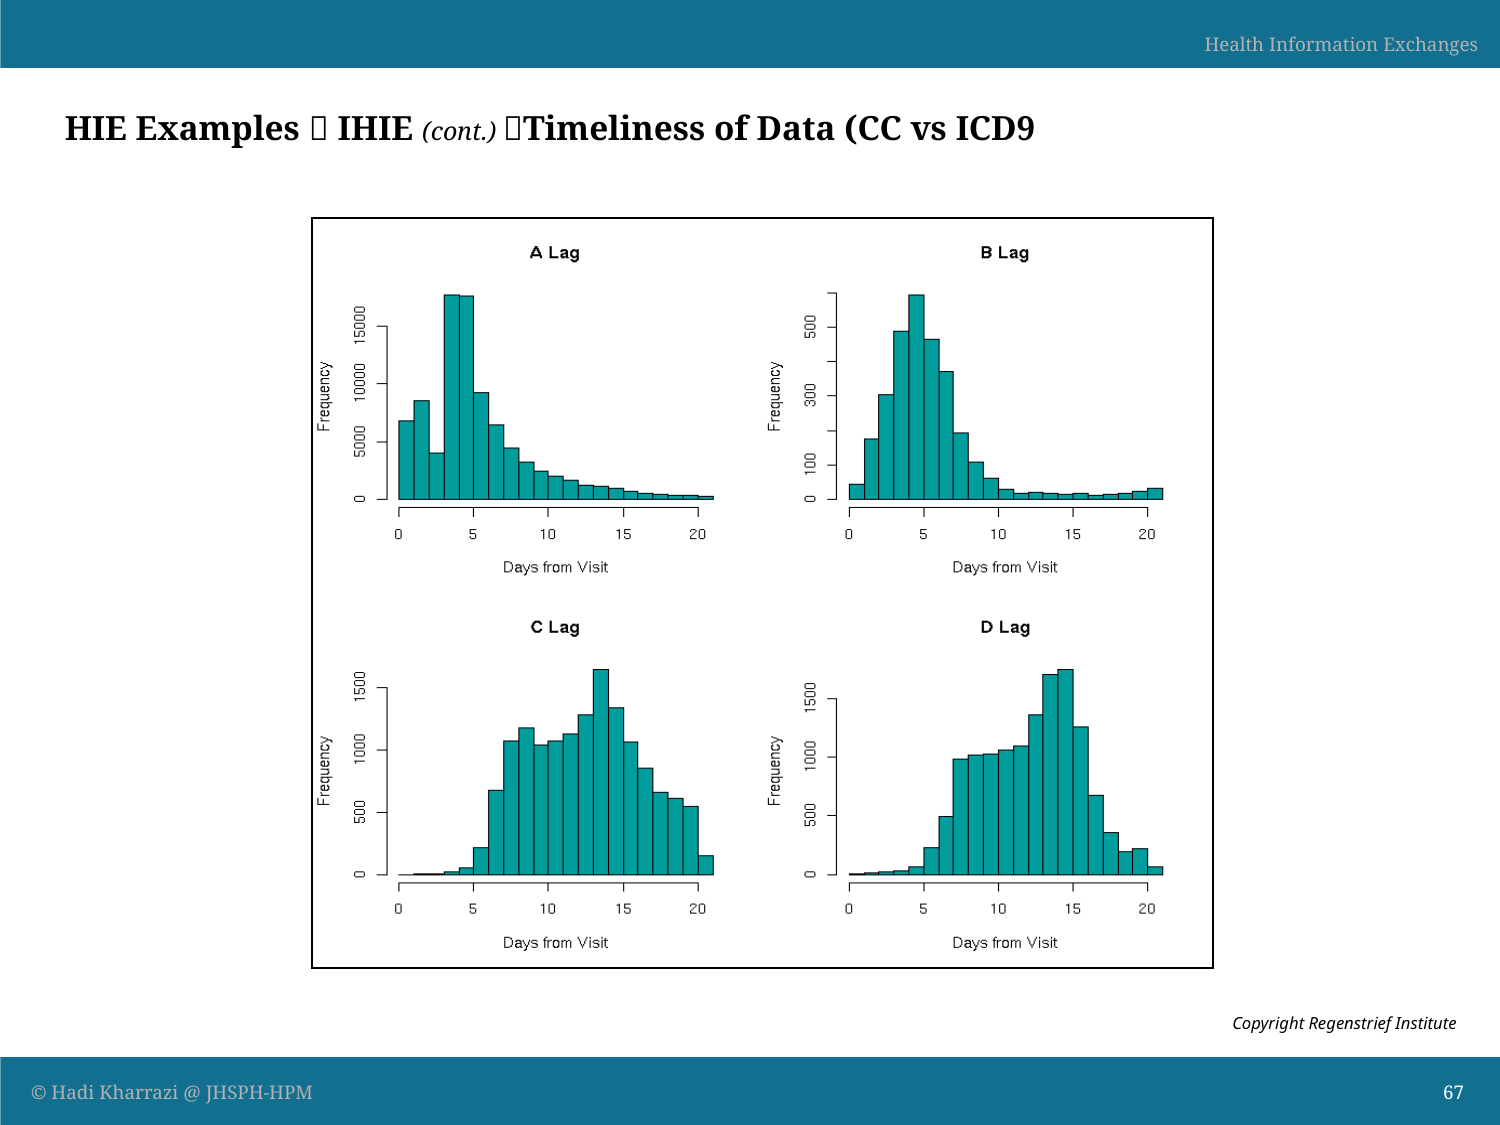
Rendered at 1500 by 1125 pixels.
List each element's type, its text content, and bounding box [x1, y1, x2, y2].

picture [312, 218, 1213, 968]
slide_number 67 [1381, 1073, 1479, 1112]
title HIE Examples  IHIE (cont.) Timeliness of Data (CC vs ICD9 [50, 99, 1450, 160]
text_box Copyright Regenstrief Institute [1217, 1005, 1472, 1040]
